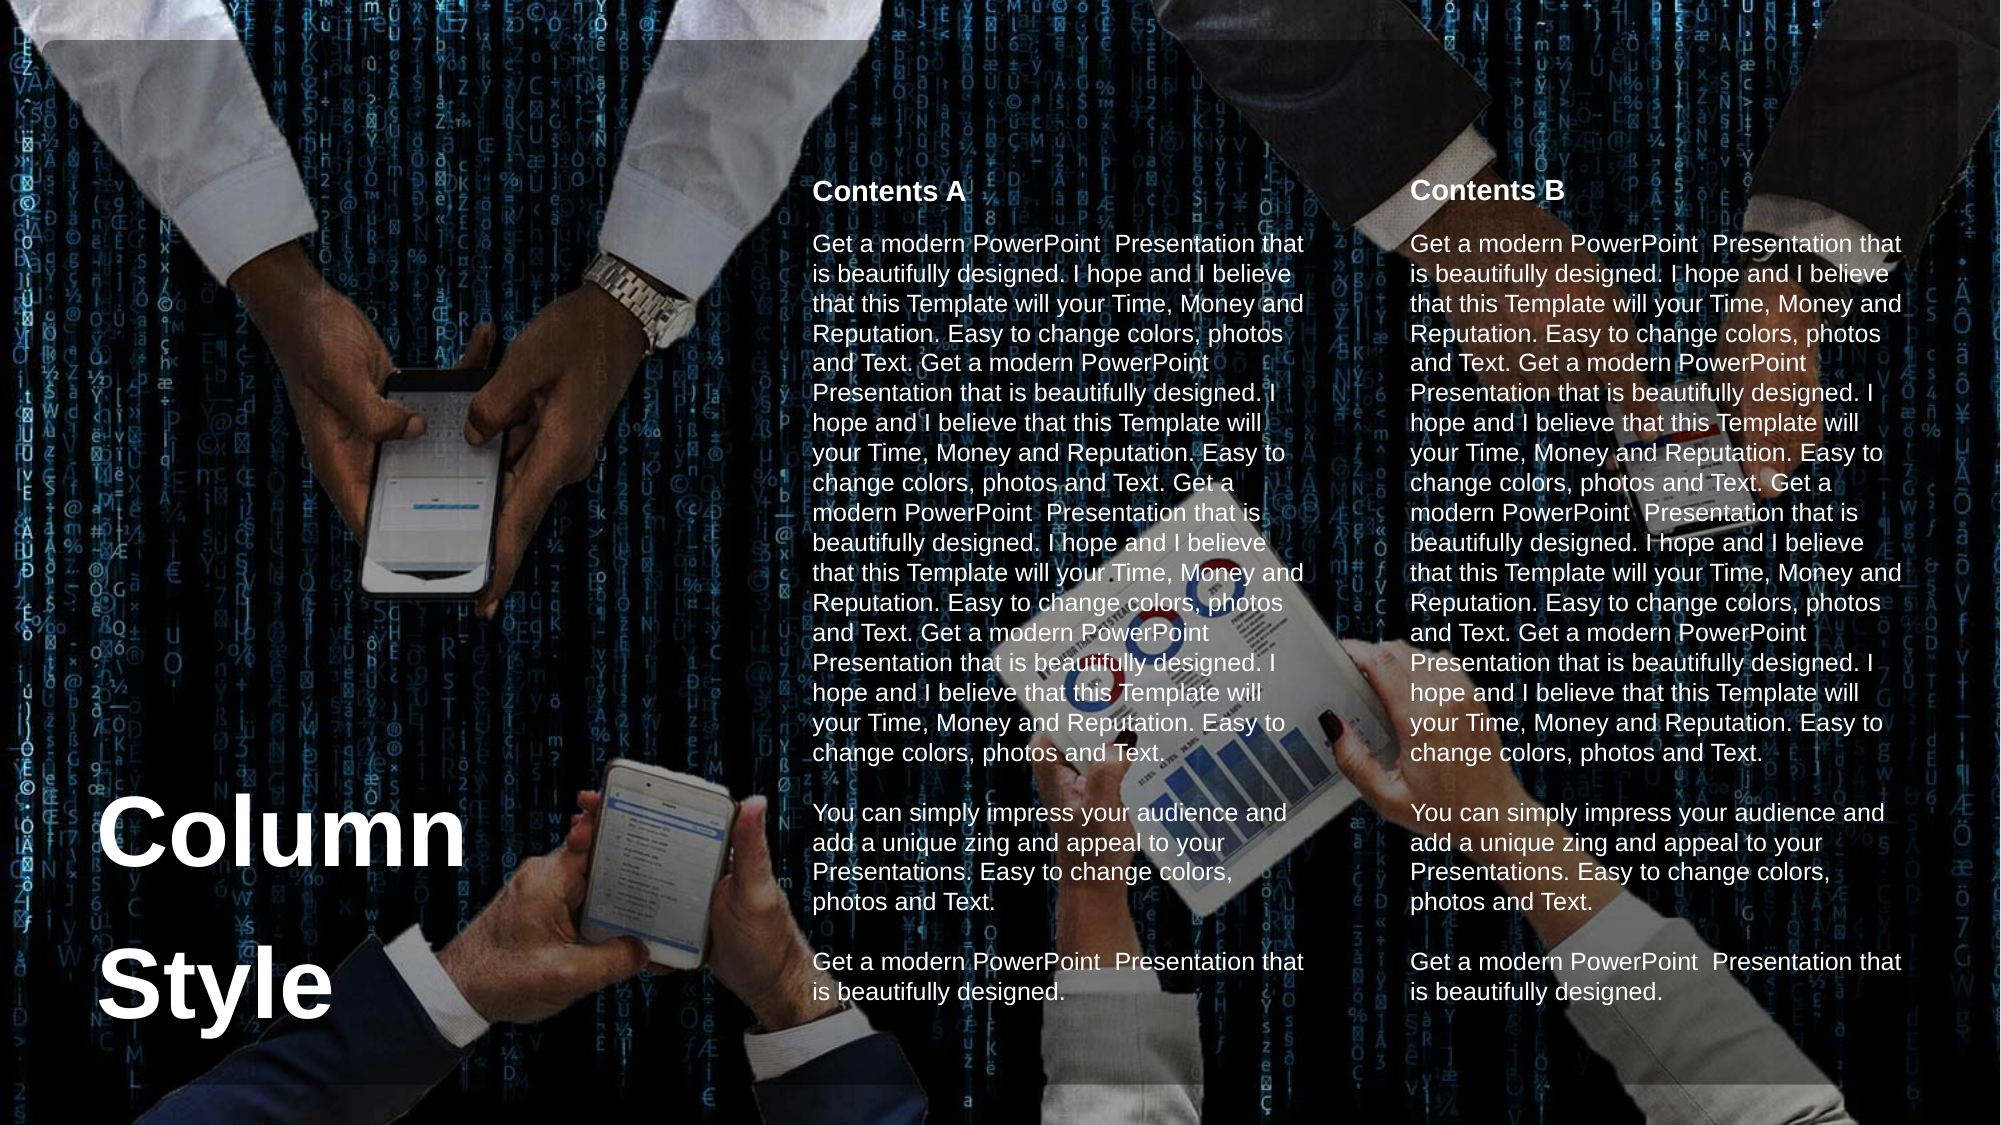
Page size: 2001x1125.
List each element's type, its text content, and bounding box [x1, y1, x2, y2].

text_box Column Style [81, 748, 680, 1044]
text_box [41, 39, 1959, 1086]
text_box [797, 164, 1321, 1053]
picture [0, 0, 2001, 1125]
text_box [1395, 163, 1919, 1053]
